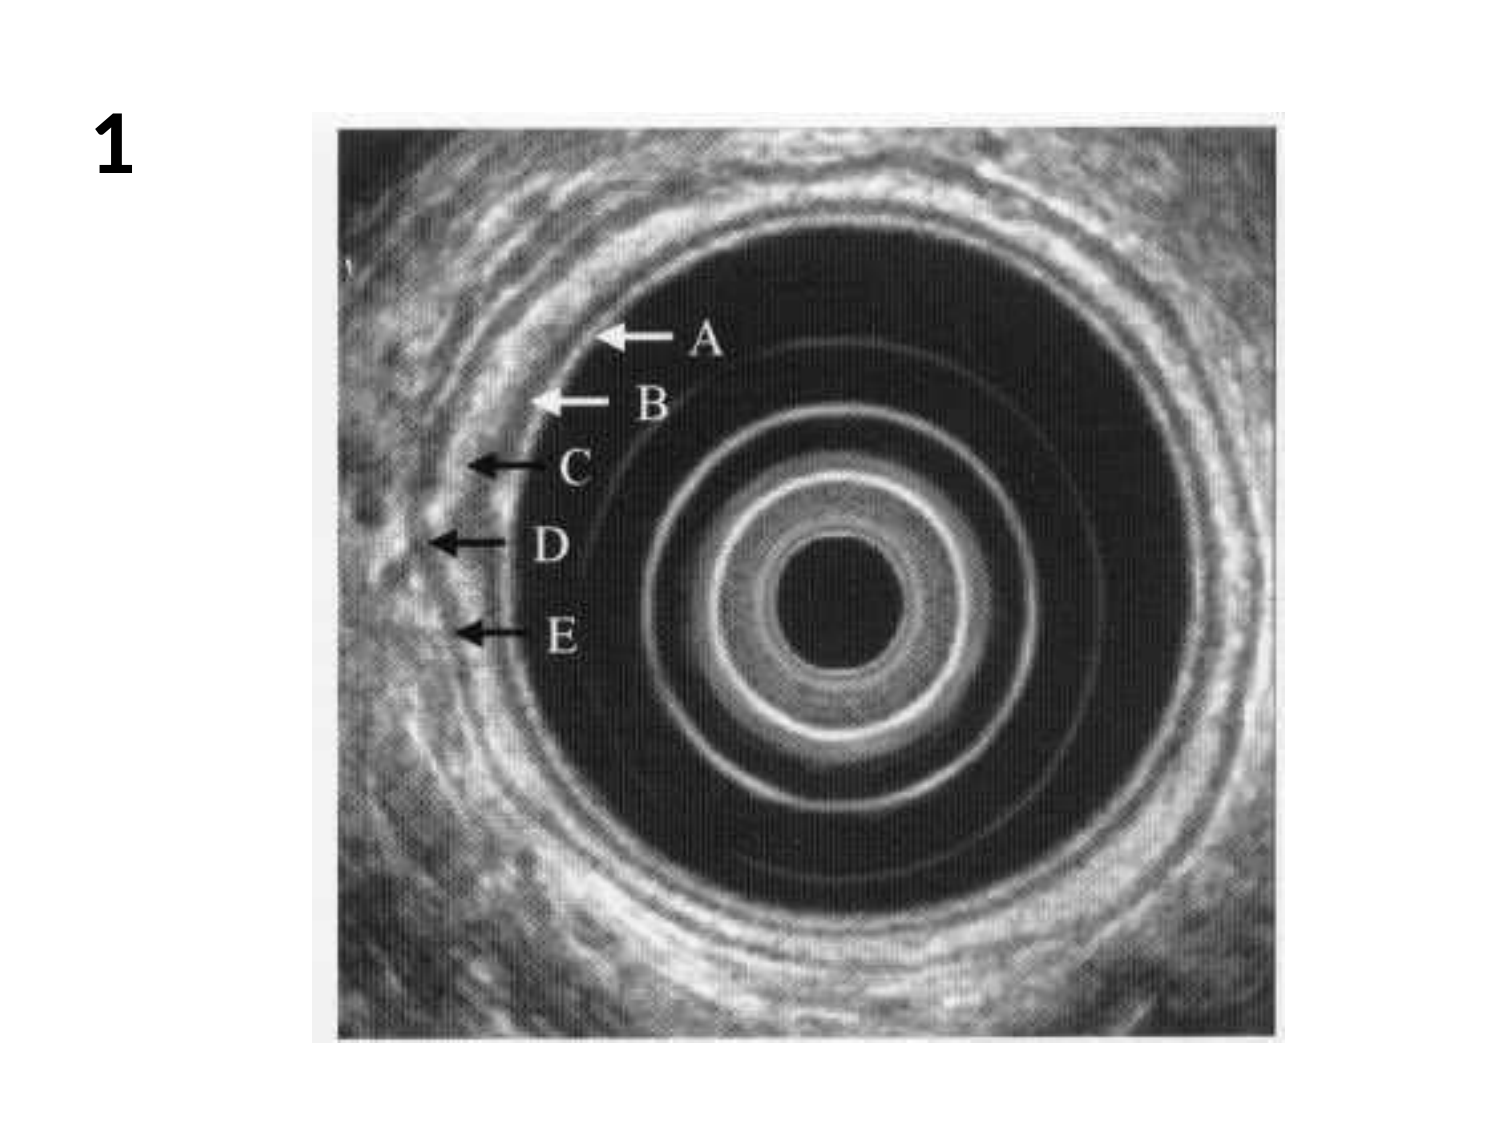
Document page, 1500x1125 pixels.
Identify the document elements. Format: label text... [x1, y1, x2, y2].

text_box 1 [74, 74, 225, 200]
picture [312, 112, 1285, 1043]
